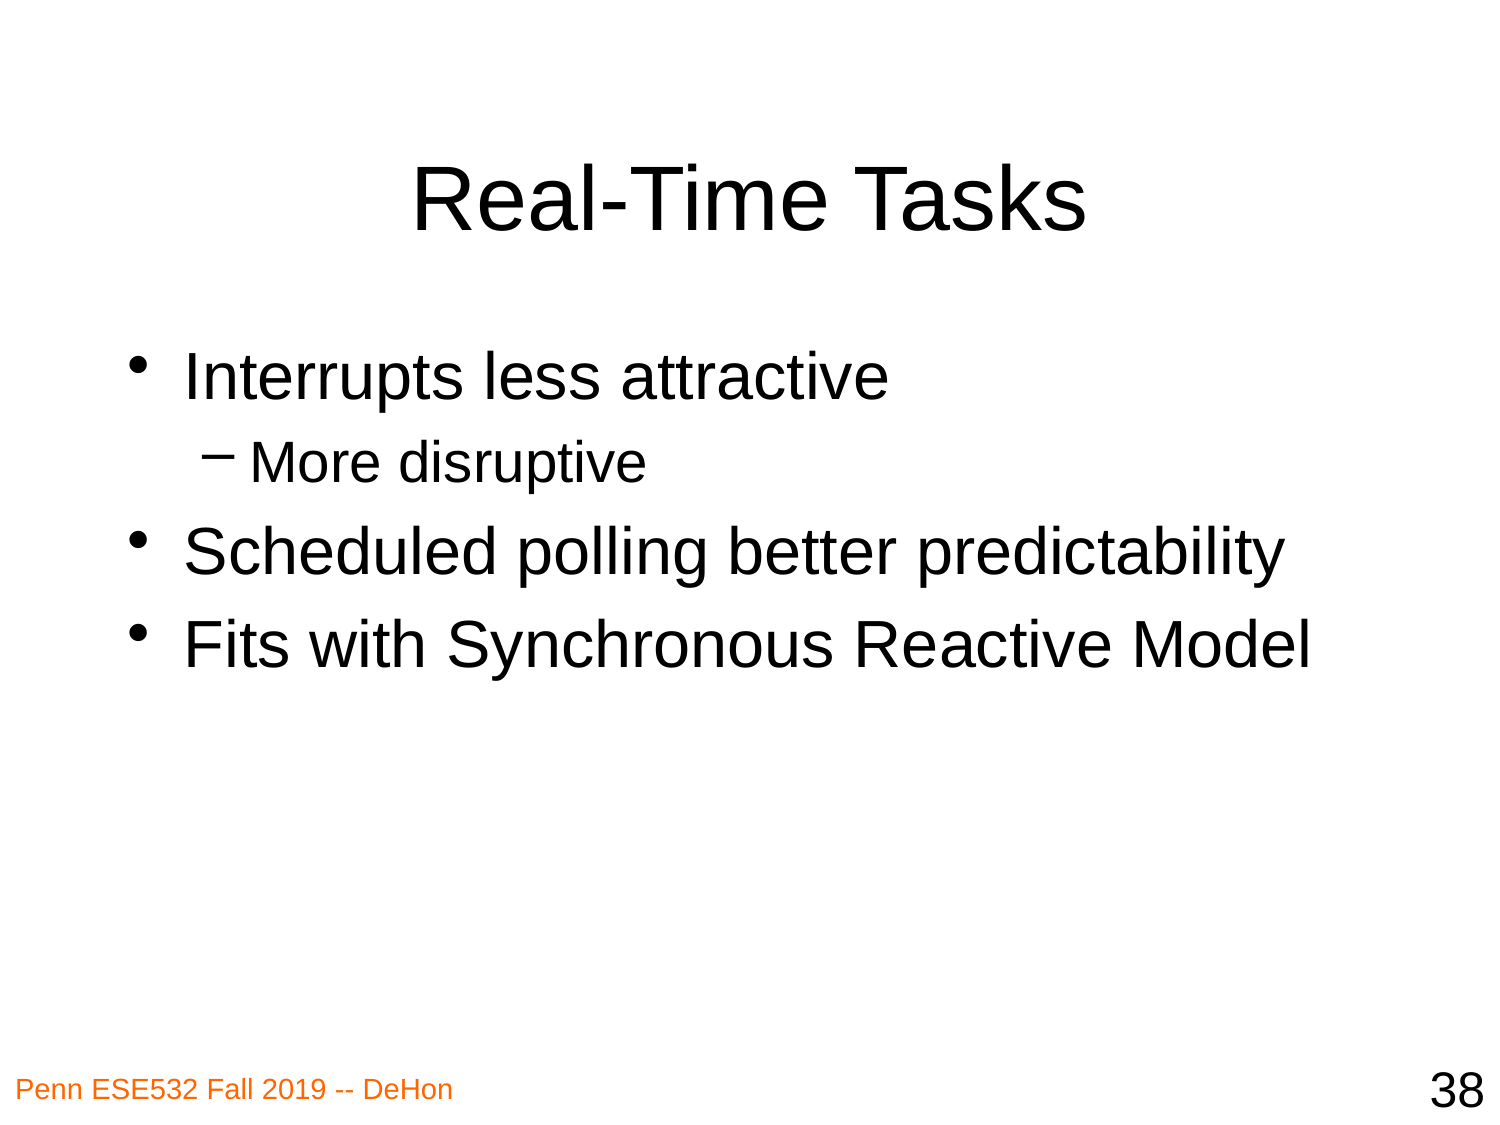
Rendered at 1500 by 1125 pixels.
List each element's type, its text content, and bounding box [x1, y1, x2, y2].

slide_number 38 [1187, 1049, 1500, 1125]
list Interrupts less attractive More disruptive Scheduled polling better predictability Fits with Synchronous Reactive Model [112, 324, 1388, 1001]
title Real-Time Tasks [112, 99, 1388, 288]
slide_number Penn ESE532 Fall 2019 -- DeHon [0, 1062, 576, 1125]
